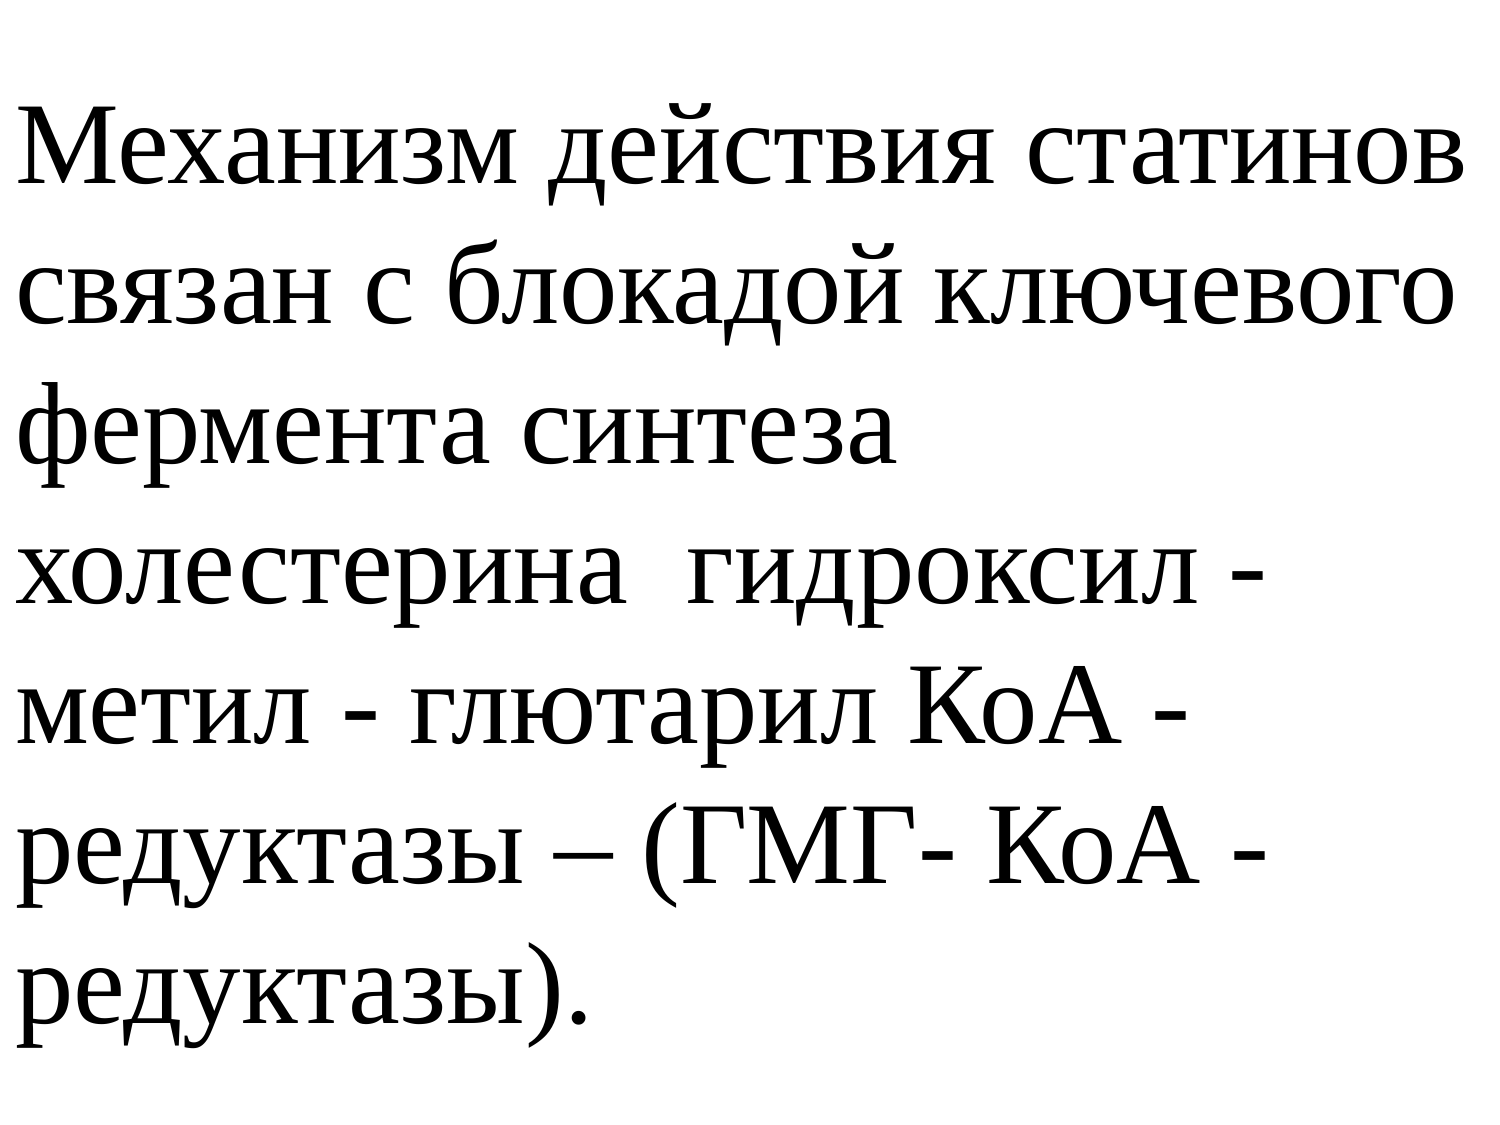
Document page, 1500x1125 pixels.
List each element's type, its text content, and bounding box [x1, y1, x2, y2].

title Механизм действия статинов связан с блокадой ключевого фермента синтеза холестерина гидроксил -метил - глютарил КоА - редуктазы – (ГМГ- КоА - редуктазы). [0, 35, 1500, 1079]
